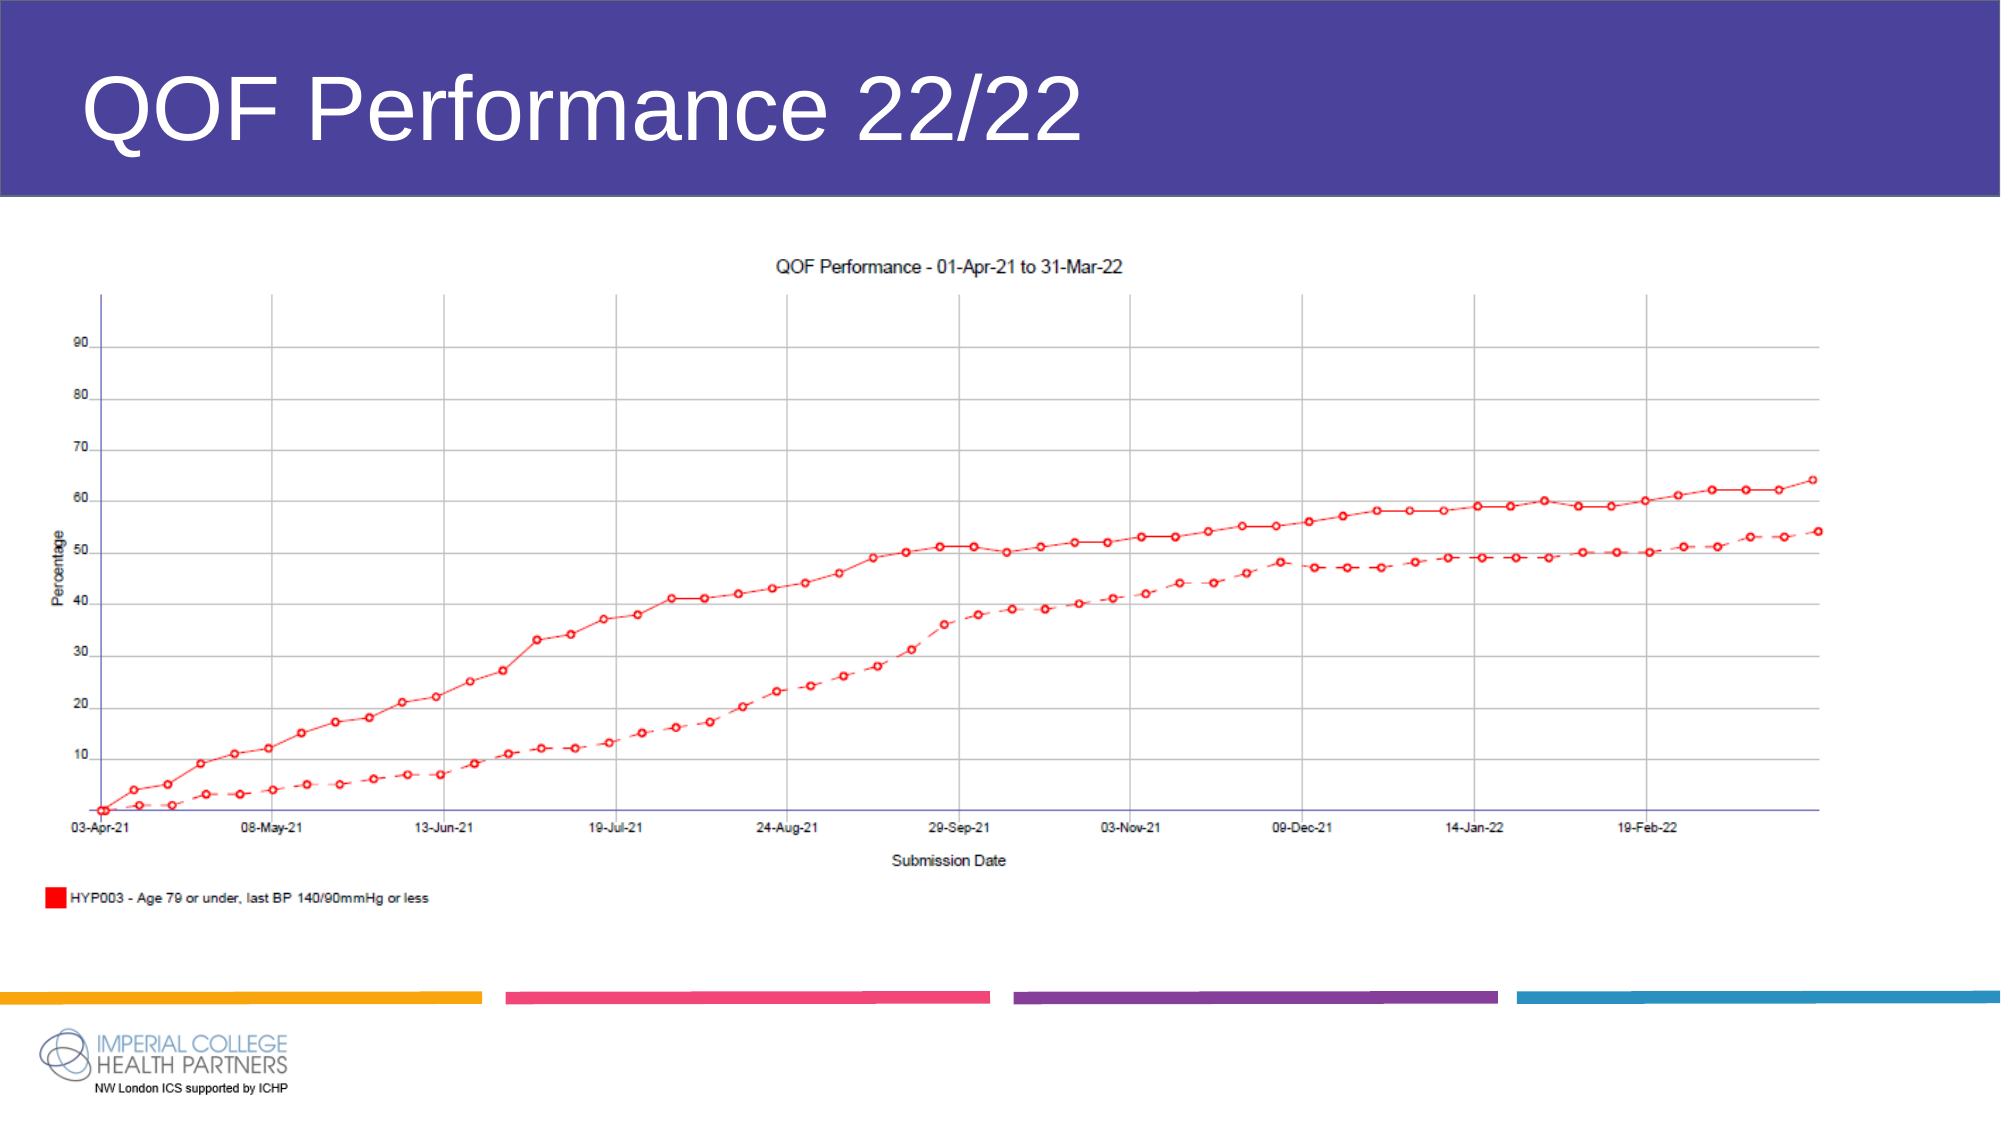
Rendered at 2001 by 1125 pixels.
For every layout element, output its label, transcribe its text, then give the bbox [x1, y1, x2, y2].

picture [38, 1023, 299, 1104]
title QOF Performance 22/22 [66, 53, 1934, 143]
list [0, 210, 1934, 941]
